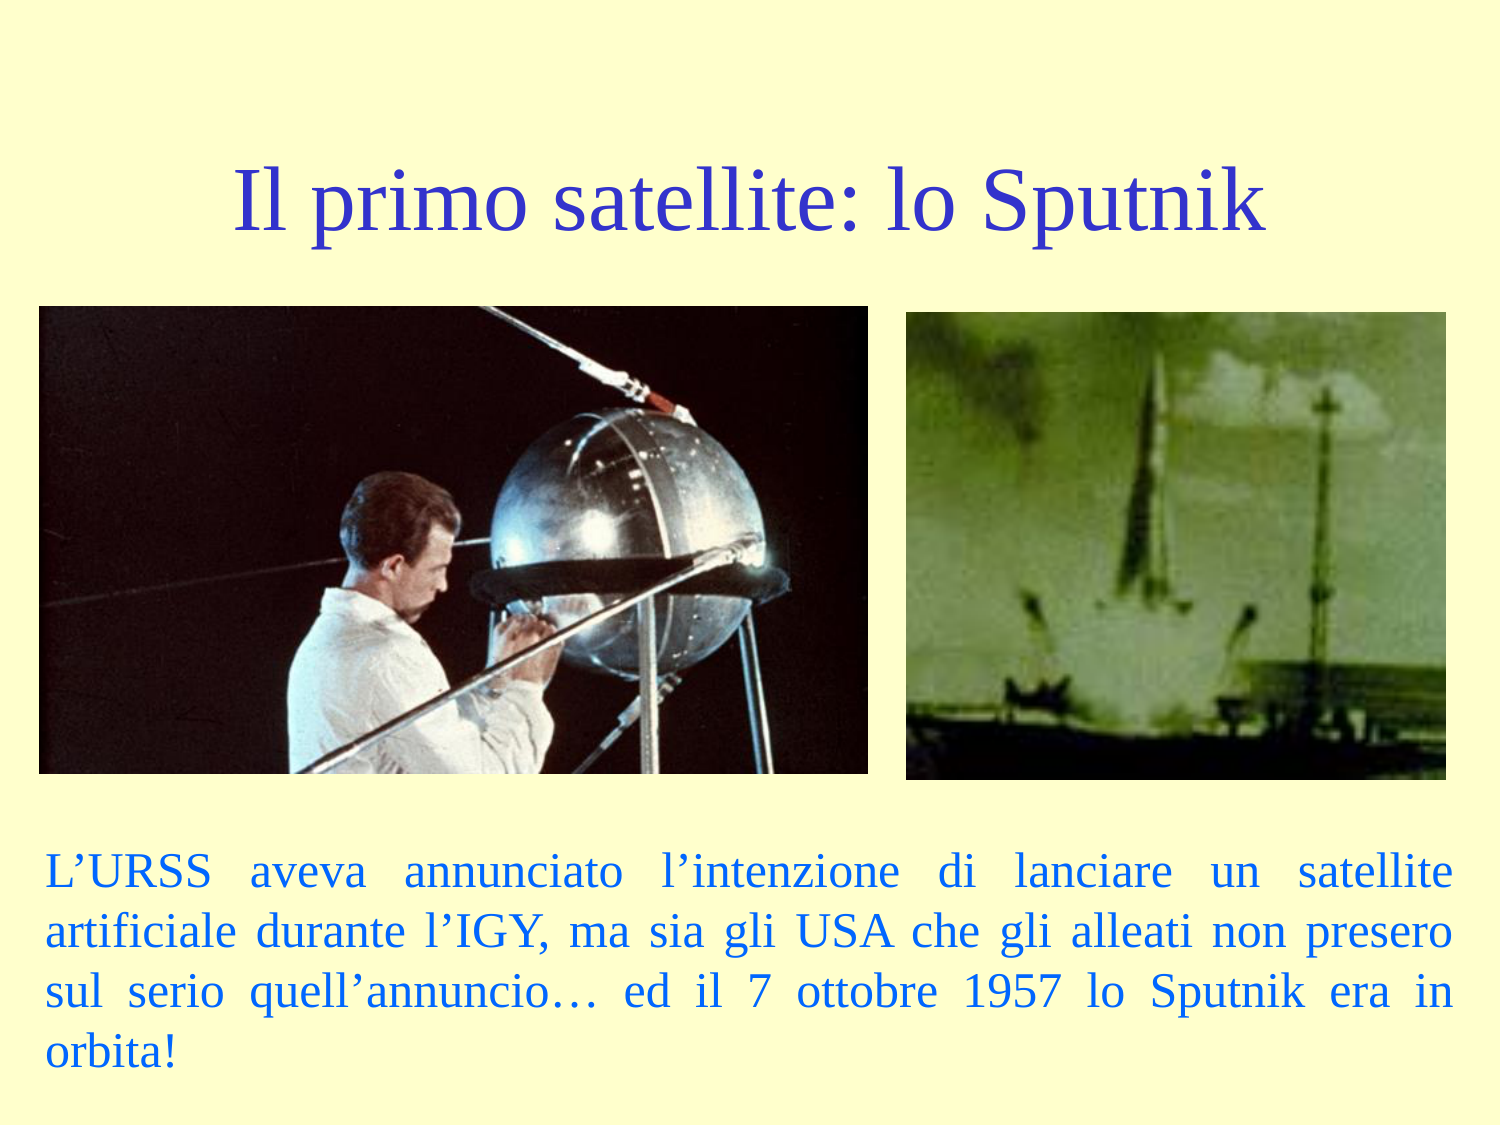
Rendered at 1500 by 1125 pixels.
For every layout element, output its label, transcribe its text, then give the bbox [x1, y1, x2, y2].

picture [905, 312, 1446, 781]
text_box L’URSS aveva annunciato l’intenzione di lanciare un satellite artificiale durante l’IGY, ma sia gli USA che gli alleati non presero sul serio quell’annuncio… ed il 7 ottobre 1957 lo Sputnik era in orbita! [37, 829, 1463, 1085]
picture [39, 305, 868, 774]
title Il primo satellite: lo Sputnik [111, 99, 1388, 288]
